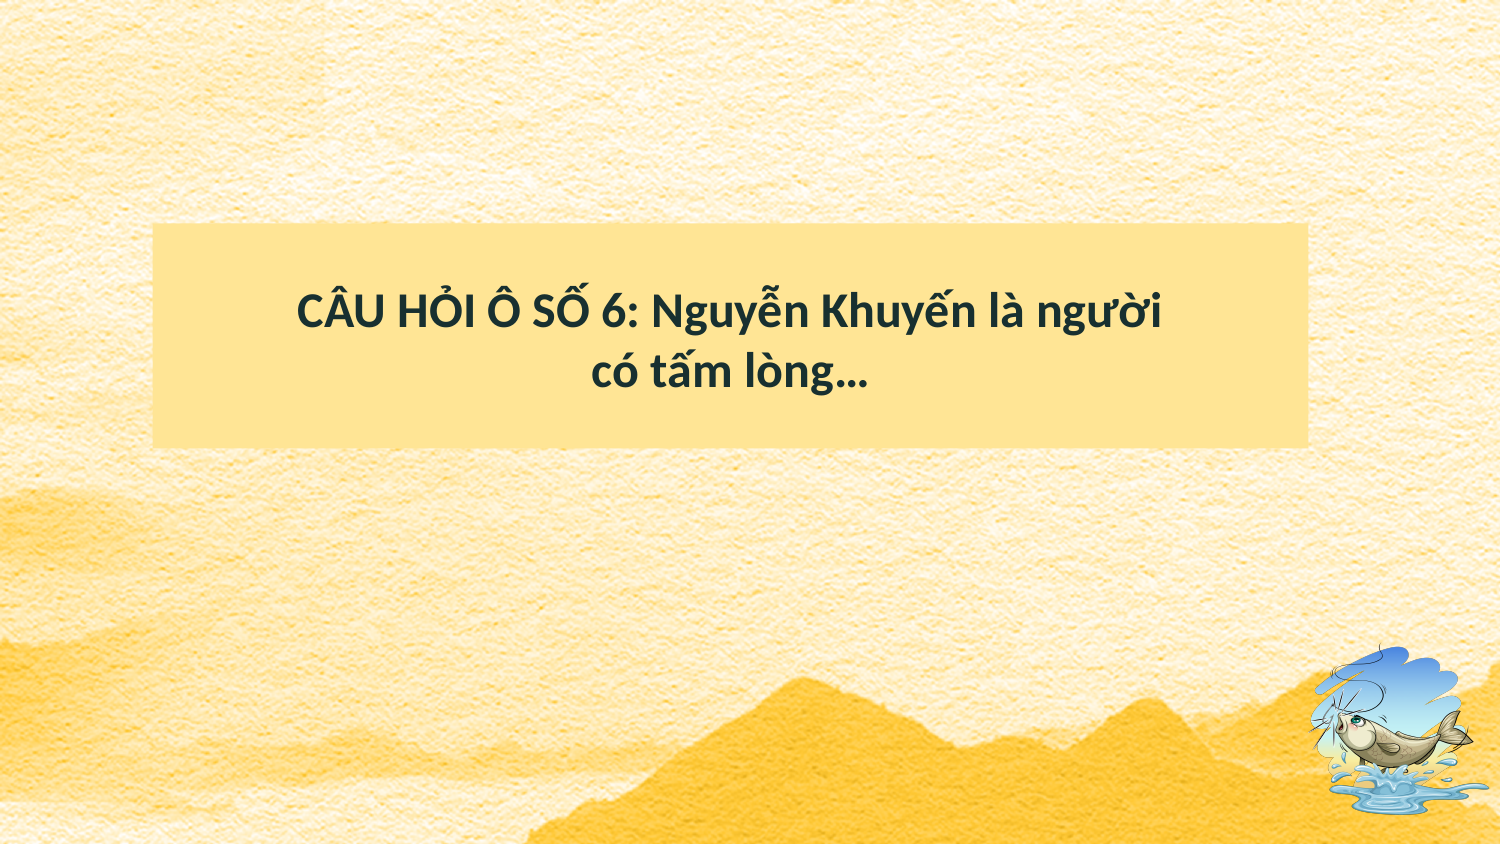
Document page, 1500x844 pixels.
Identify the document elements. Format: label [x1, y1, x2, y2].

text_box [152, 223, 1349, 449]
picture [0, 0, 1500, 844]
